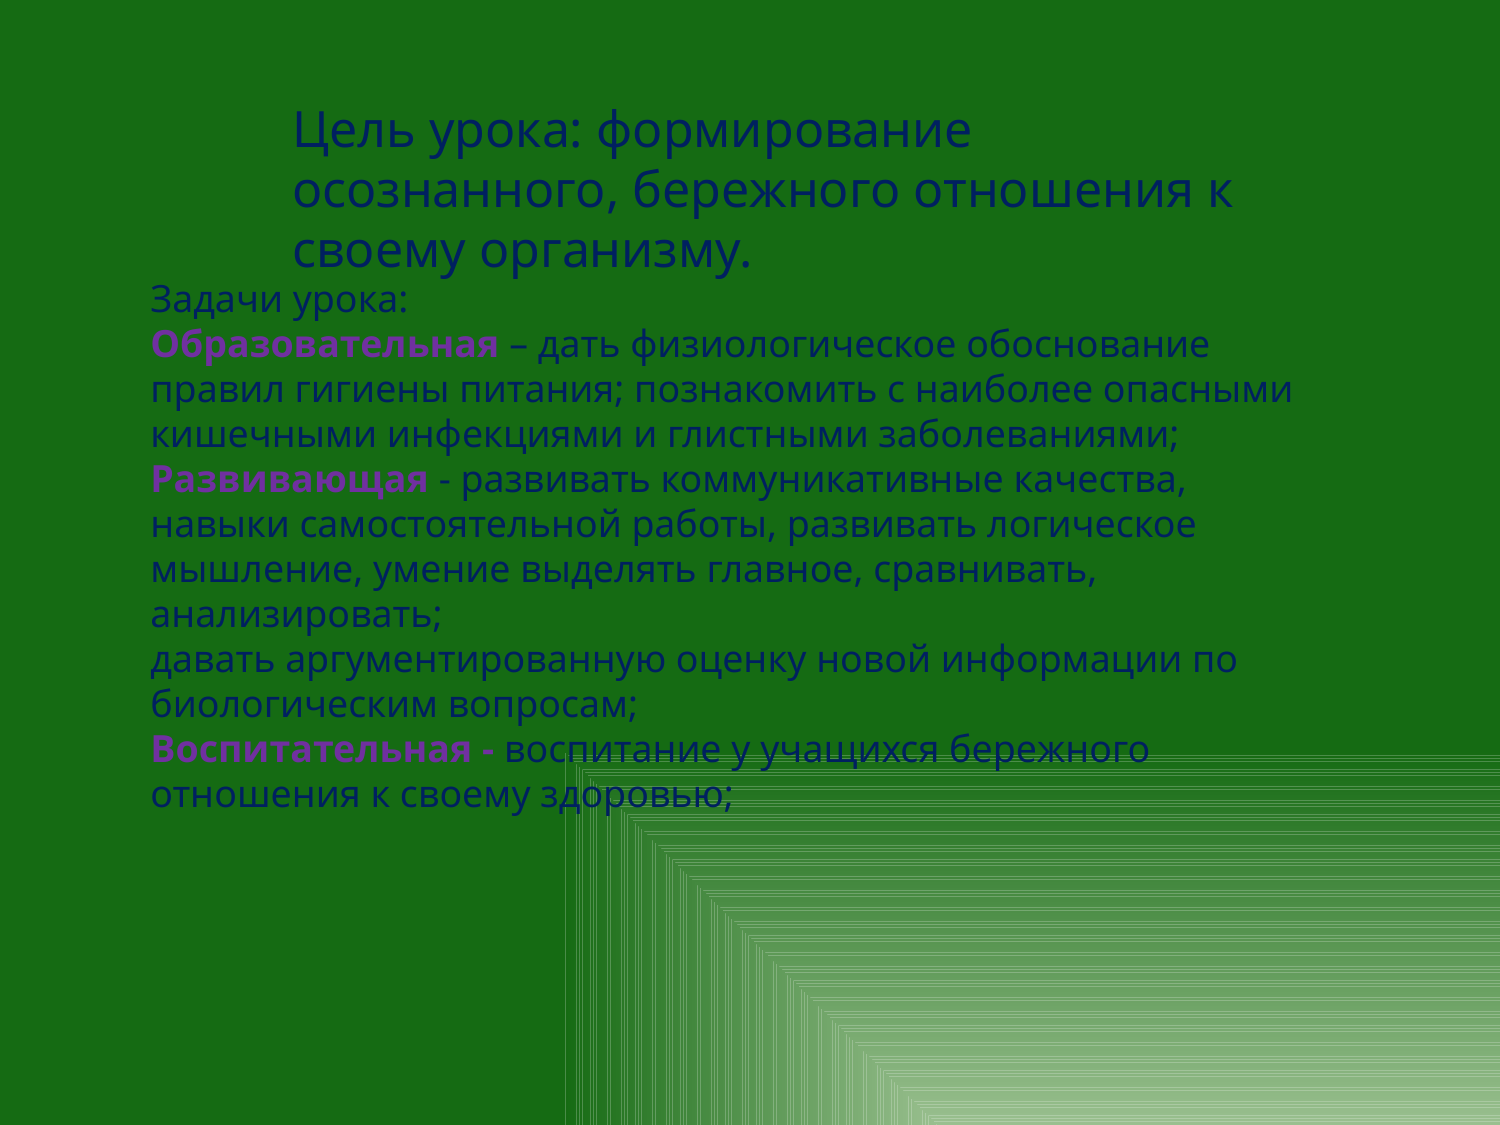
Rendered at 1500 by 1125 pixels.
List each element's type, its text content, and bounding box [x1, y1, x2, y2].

text_box Цель урока: формирование осознанного, бережного отношения к своему организму. [277, 89, 1270, 267]
text_box Задачи урока: Образовательная – дать физиологическое обоснование правил гигиены питания; познакомить с наиболее опасными кишечными инфекциями и глистными заболеваниями; Развивающая - развивать коммуникативные качества, навыки самостоятельной работы, развивать логическое мышление, умение выделять главное, сравнивать, анализировать; давать аргументированную оценку новой информации по биологическим вопросам; Воспитательная - воспитание у учащихся бережного отношения к своему здоровью; [135, 267, 1317, 957]
